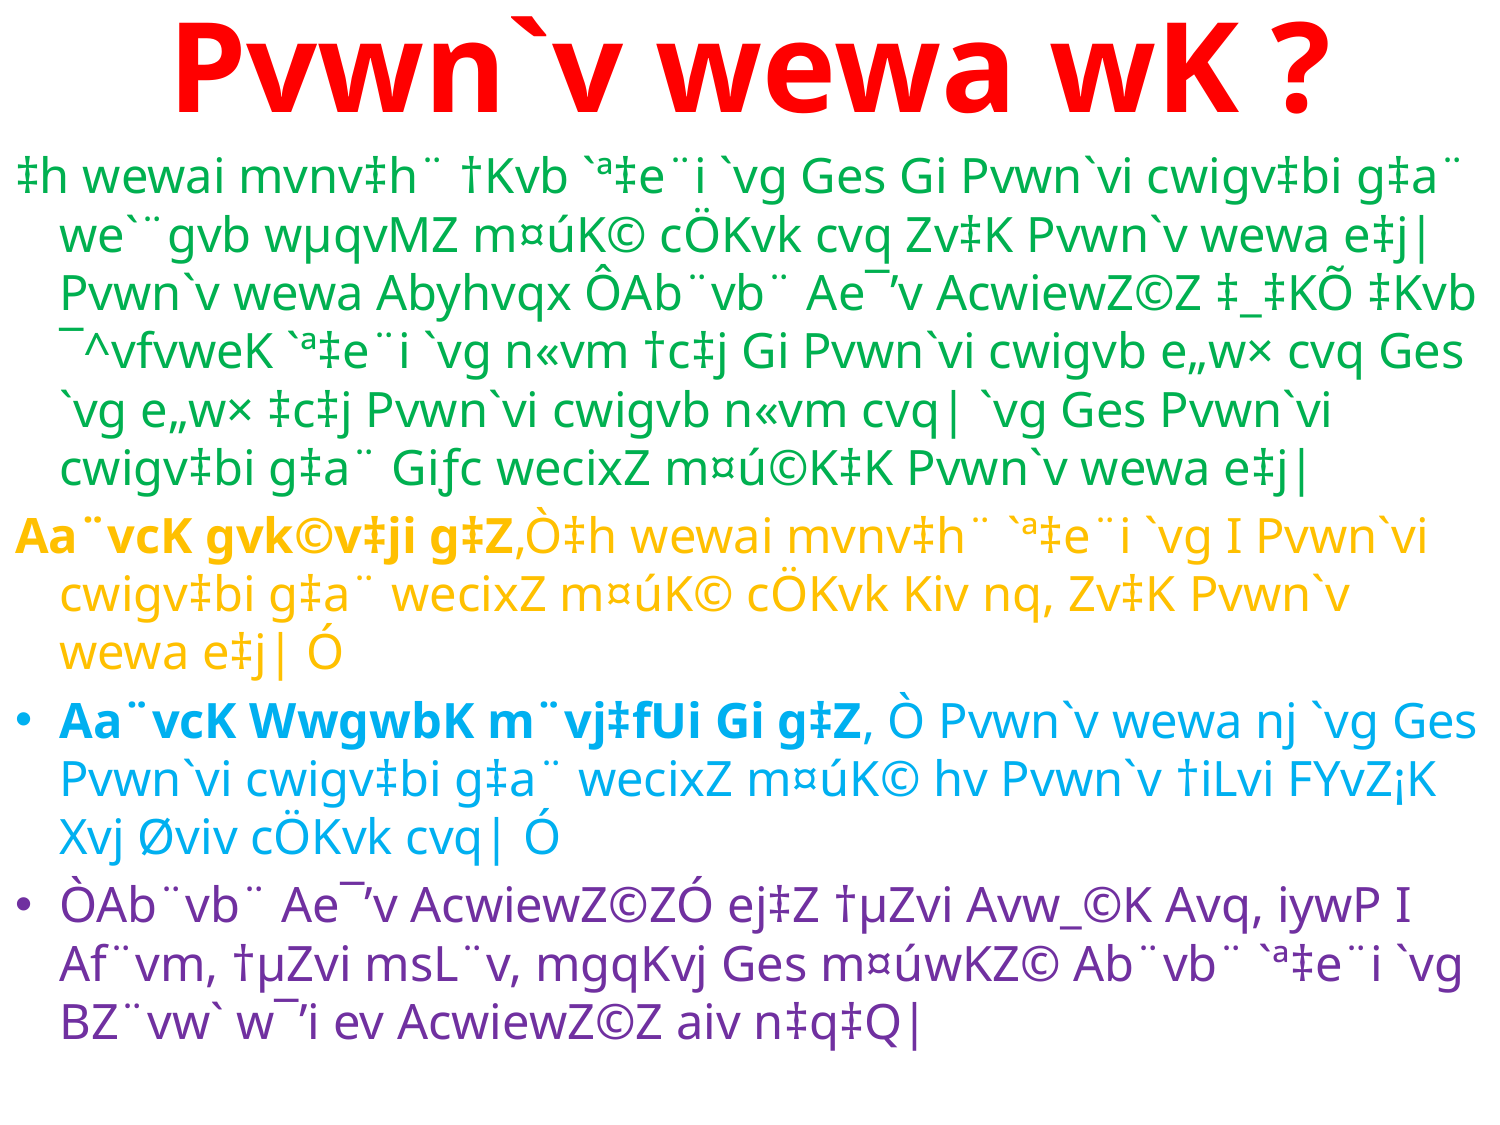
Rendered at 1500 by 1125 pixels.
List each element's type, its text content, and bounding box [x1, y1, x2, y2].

list ‡h wewai mvnv‡h¨ †Kvb `ª‡e¨i `vg Ges Gi Pvwn`vi cwigv‡bi g‡a¨ we`¨gvb wµqvMZ m¤úK© cÖKvk cvq Zv‡K Pvwn`v wewa e‡j| Pvwn`v wewa Abyhvqx ÔAb¨vb¨ Ae¯’v AcwiewZ©Z ‡_‡KÕ ‡Kvb ¯^vfvweK `ª‡e¨i `vg n«vm †c‡j Gi Pvwn`vi cwigvb e„w× cvq Ges `vg e„w× ‡c‡j Pvwn`vi cwigvb n«vm cvq| `vg Ges Pvwn`vi cwigv‡bi g‡a¨ Giƒc wecixZ m¤ú©K‡K Pvwn`v wewa e‡j| Aa¨vcK gvk©v‡ji g‡Z,Ò‡h wewai mvnv‡h¨ `ª‡e¨i `vg I Pvwn`vi cwigv‡bi g‡a¨ wecixZ m¤úK© cÖKvk Kiv nq, Zv‡K Pvwn`v wewa e‡j| Ó Aa¨vcK WwgwbK m¨vj‡fUi Gi g‡Z, Ò Pvwn`v wewa nj `vg Ges Pvwn`vi cwigv‡bi g‡a¨ wecixZ m¤úK© hv Pvwn`v †iLvi FYvZ¡K Xvj Øviv cÖKvk cvq| Ó ÒAb¨vb¨ Ae¯’v AcwiewZ©ZÓ ej‡Z †µZvi Avw_©K Avq, iywP I Af¨vm, †µZvi msL¨v, mgqKvj Ges m¤úwKZ© Ab¨vb¨ `ª‡e¨i `vg BZ¨vw` w¯’i ev AcwiewZ©Z aiv n‡q‡Q| [0, 137, 1500, 1125]
title Pvwn`v wewa wK ? [0, 0, 1500, 125]
